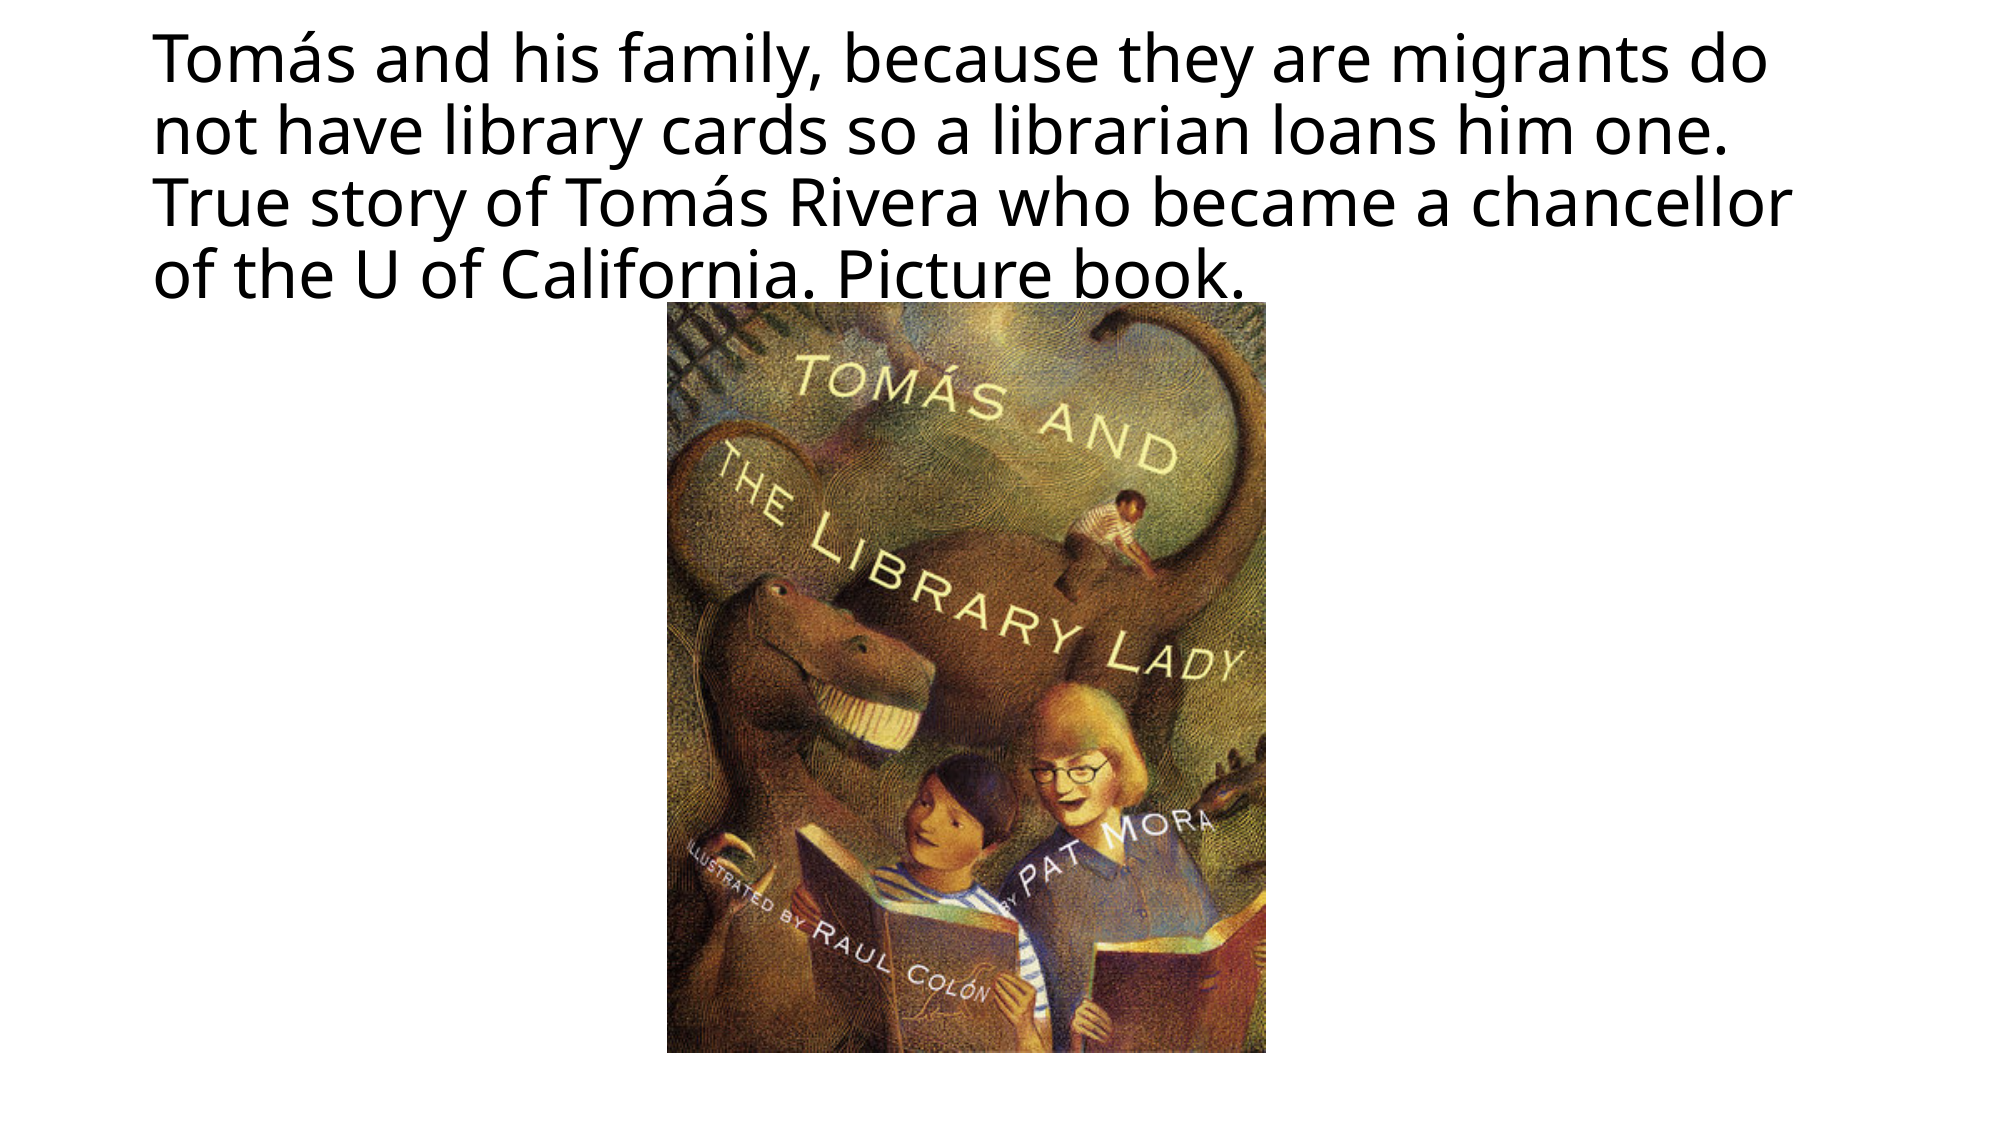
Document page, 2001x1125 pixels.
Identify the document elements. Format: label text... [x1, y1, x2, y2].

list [667, 302, 1266, 1053]
title Tomás and his family, because they are migrants do not have library cards so a librarian loans him one. True story of Tomás Rivera who became a chancellor of the U of California. Picture book. [137, 59, 1863, 278]
